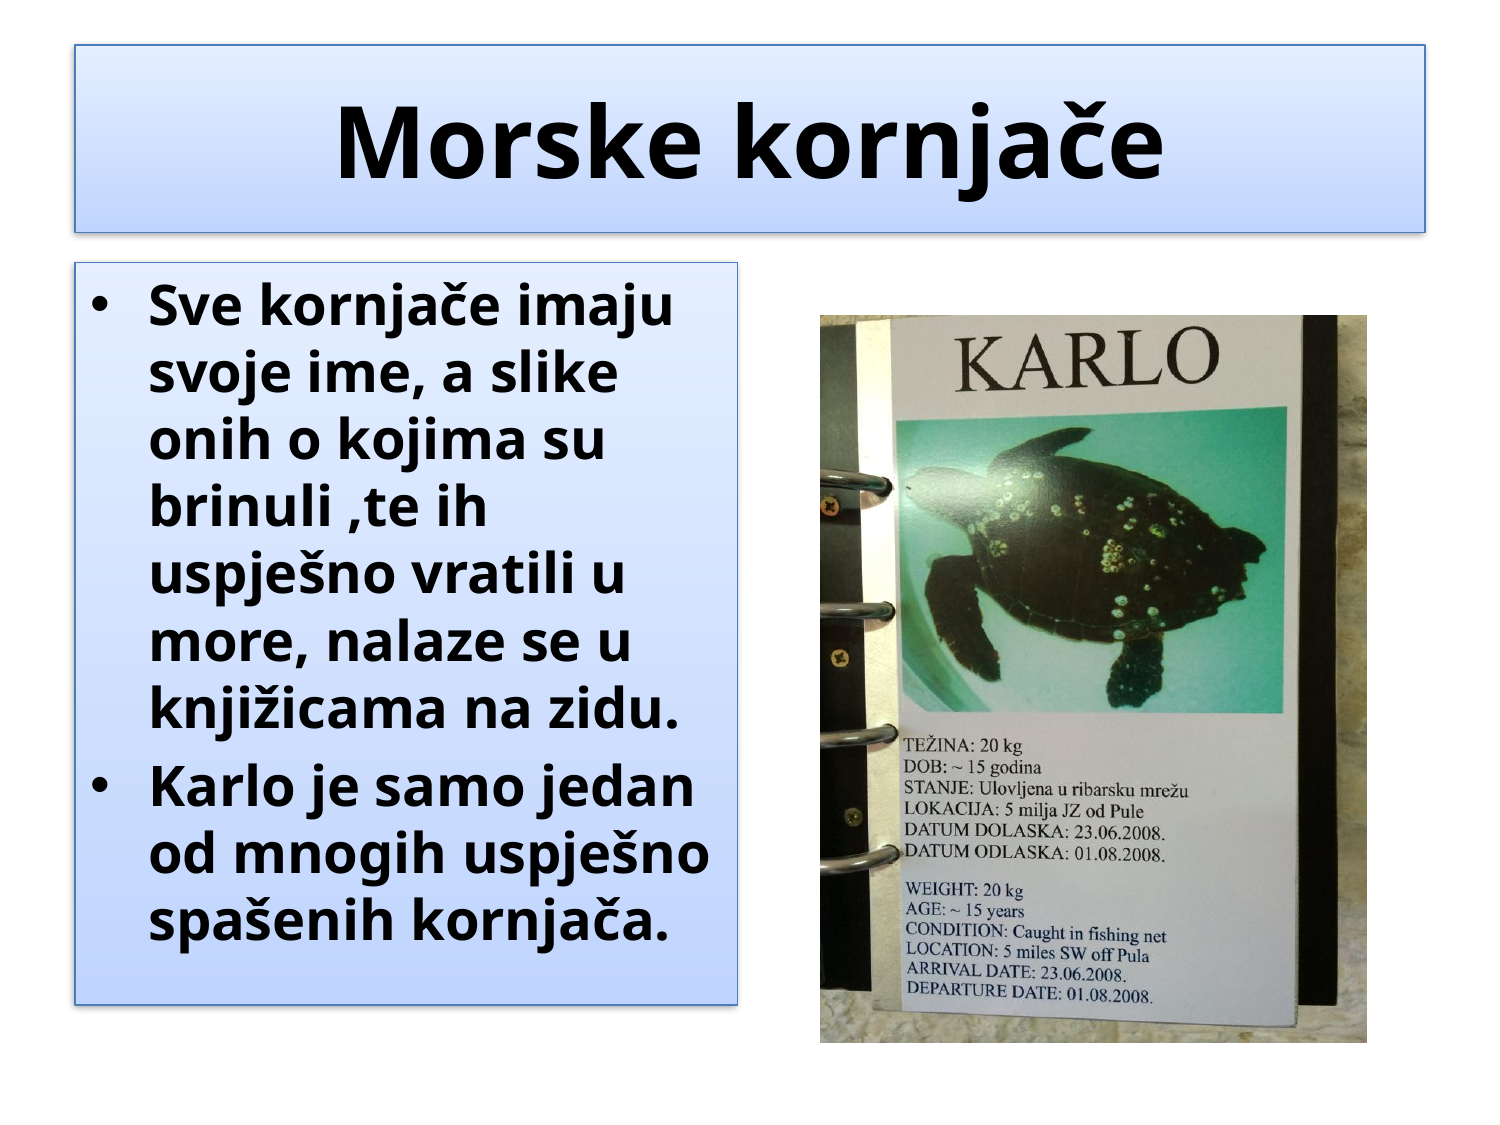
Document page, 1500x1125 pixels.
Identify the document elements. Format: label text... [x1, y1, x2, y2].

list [820, 314, 1367, 1043]
title Morske kornjače [74, 44, 1426, 233]
list Sve kornjače imaju svoje ime, a slike onih o kojima su brinuli ,te ih uspješno vratili u more, nalaze se u knjižicama na zidu. Karlo je samo jedan od mnogih uspješno spašenih kornjača. [74, 262, 738, 1006]
